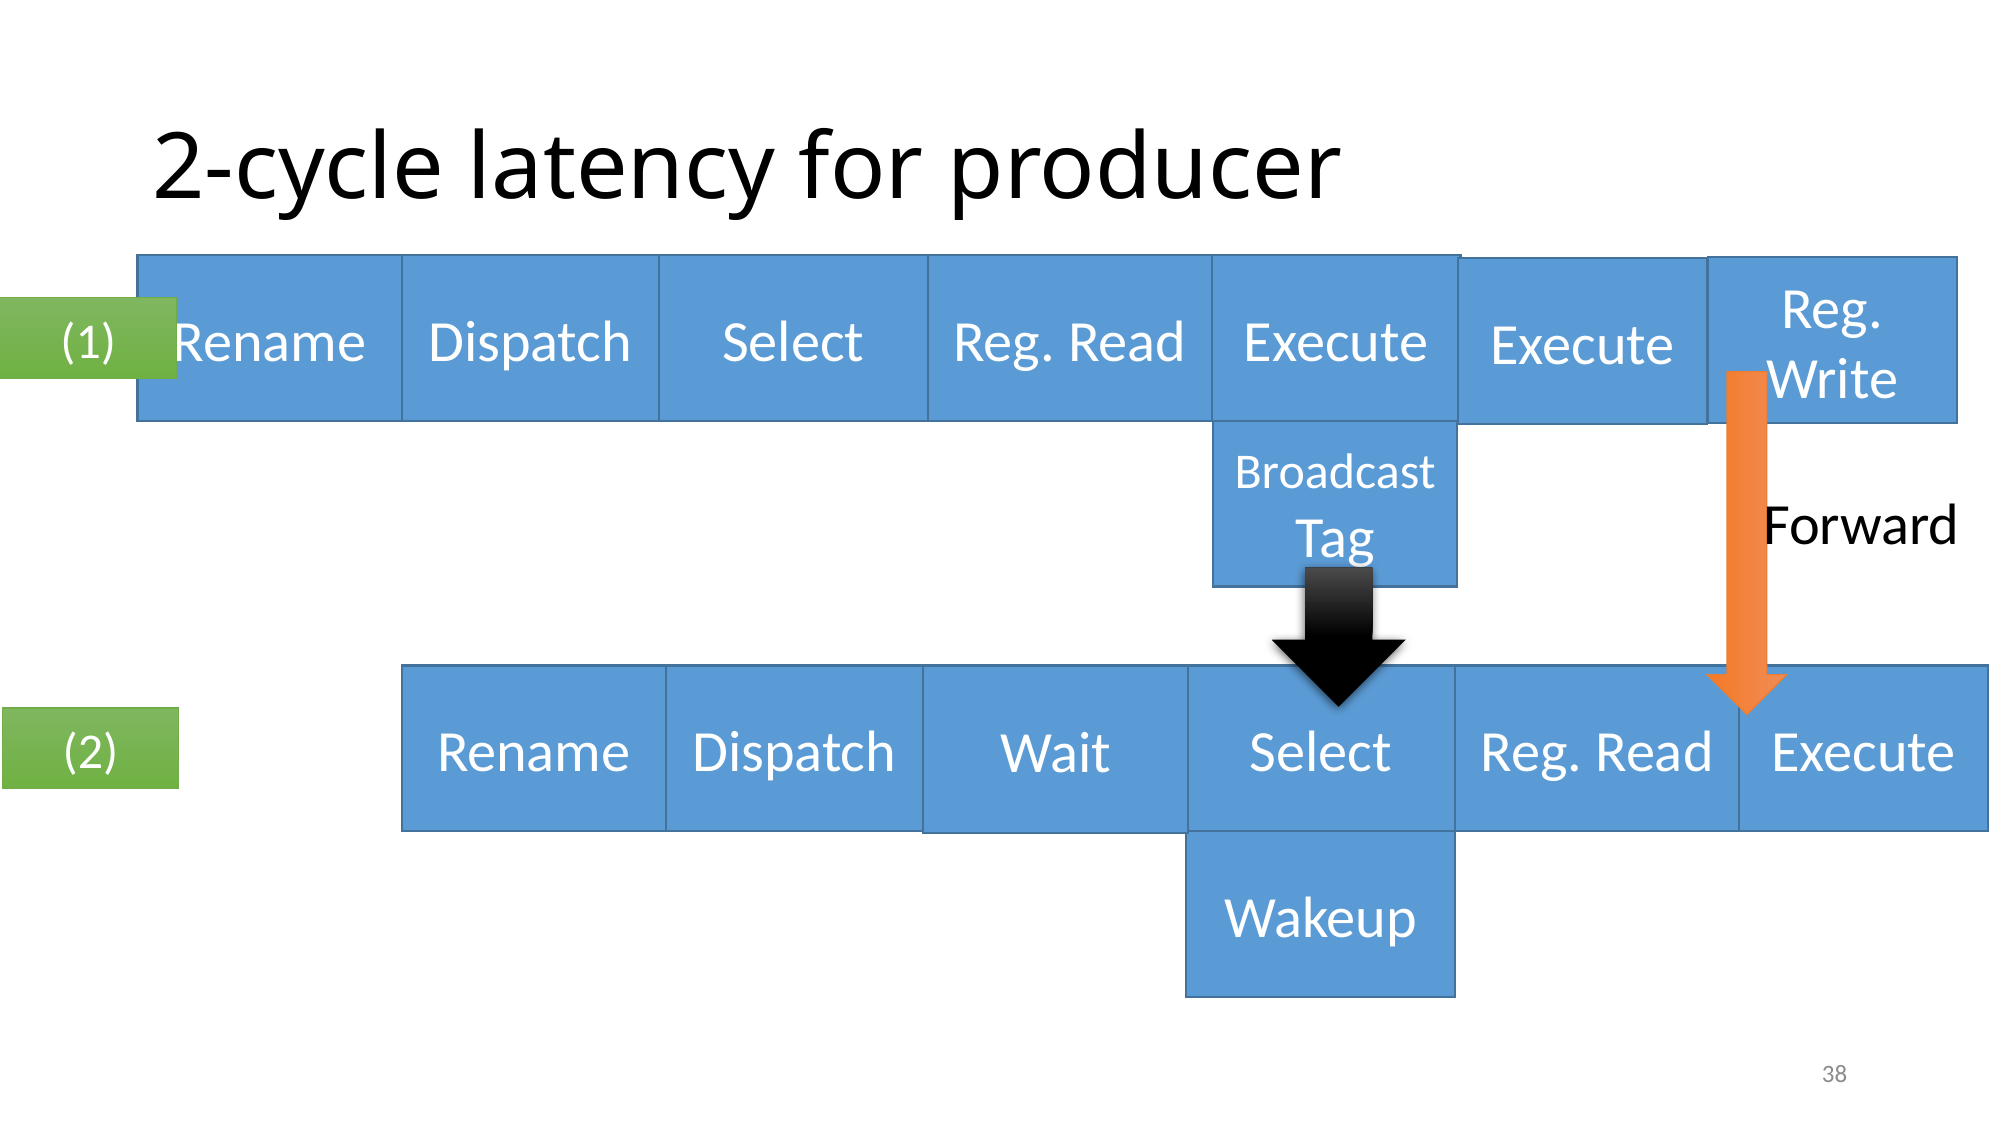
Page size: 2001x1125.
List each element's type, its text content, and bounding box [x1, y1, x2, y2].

text_box (1) [0, 297, 177, 379]
text_box [1271, 567, 1406, 707]
text_box (2) [2, 707, 179, 789]
text_box Select [1189, 664, 1456, 830]
text_box Reg. Read [1456, 664, 1738, 832]
text_box Execute [1457, 257, 1708, 425]
slide_number 38 [1412, 1042, 1863, 1103]
text_box [1705, 371, 1788, 716]
text_box Execute [1738, 664, 1989, 832]
text_box Reg. Read [929, 254, 1211, 422]
text_box Rename [401, 664, 665, 832]
text_box Dispatch [401, 254, 658, 422]
text_box Rename [136, 254, 401, 422]
text_box Select [658, 254, 929, 422]
text_box Wait [922, 664, 1189, 834]
text_box Forward [1748, 478, 1975, 564]
text_box Execute [1211, 254, 1462, 422]
text_box Wakeup [1185, 830, 1456, 998]
title 2-cycle latency for producer [137, 59, 1863, 257]
text_box Broadcast Tag [1212, 420, 1458, 588]
text_box Reg. Write [1707, 256, 1958, 424]
text_box Dispatch [665, 664, 922, 832]
